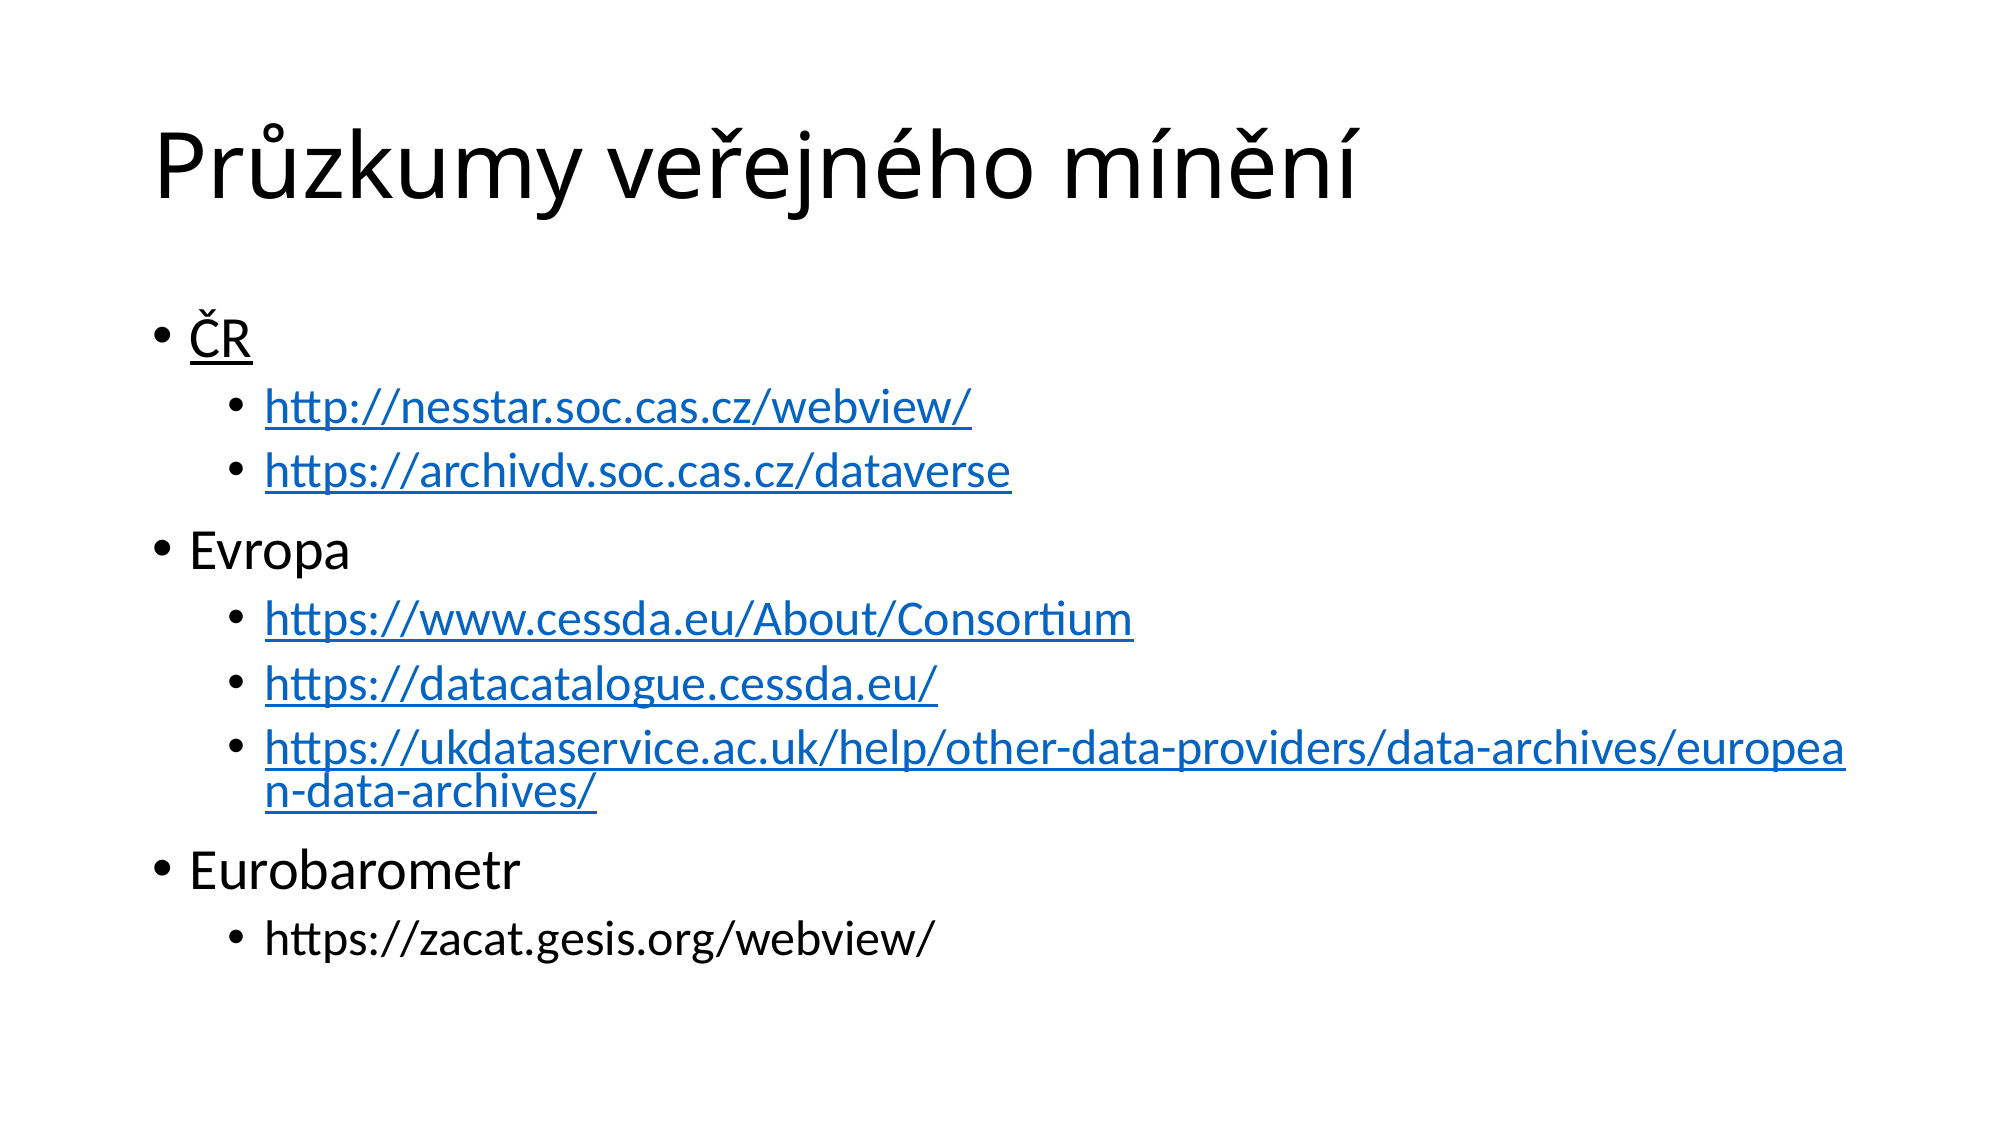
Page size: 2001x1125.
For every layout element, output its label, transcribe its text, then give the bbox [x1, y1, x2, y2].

list ČR http://nesstar.soc.cas.cz/webview/ https://archivdv.soc.cas.cz/dataverse Evropa https://www.cessda.eu/About/Consortium https://datacatalogue.cessda.eu/ https://ukdataservice.ac.uk/help/other-data-providers/data-archives/european-data-archives/ Eurobarometr https://zacat.gesis.org/webview/ [137, 299, 1863, 1014]
title Průzkumy veřejného mínění [137, 59, 1863, 278]
